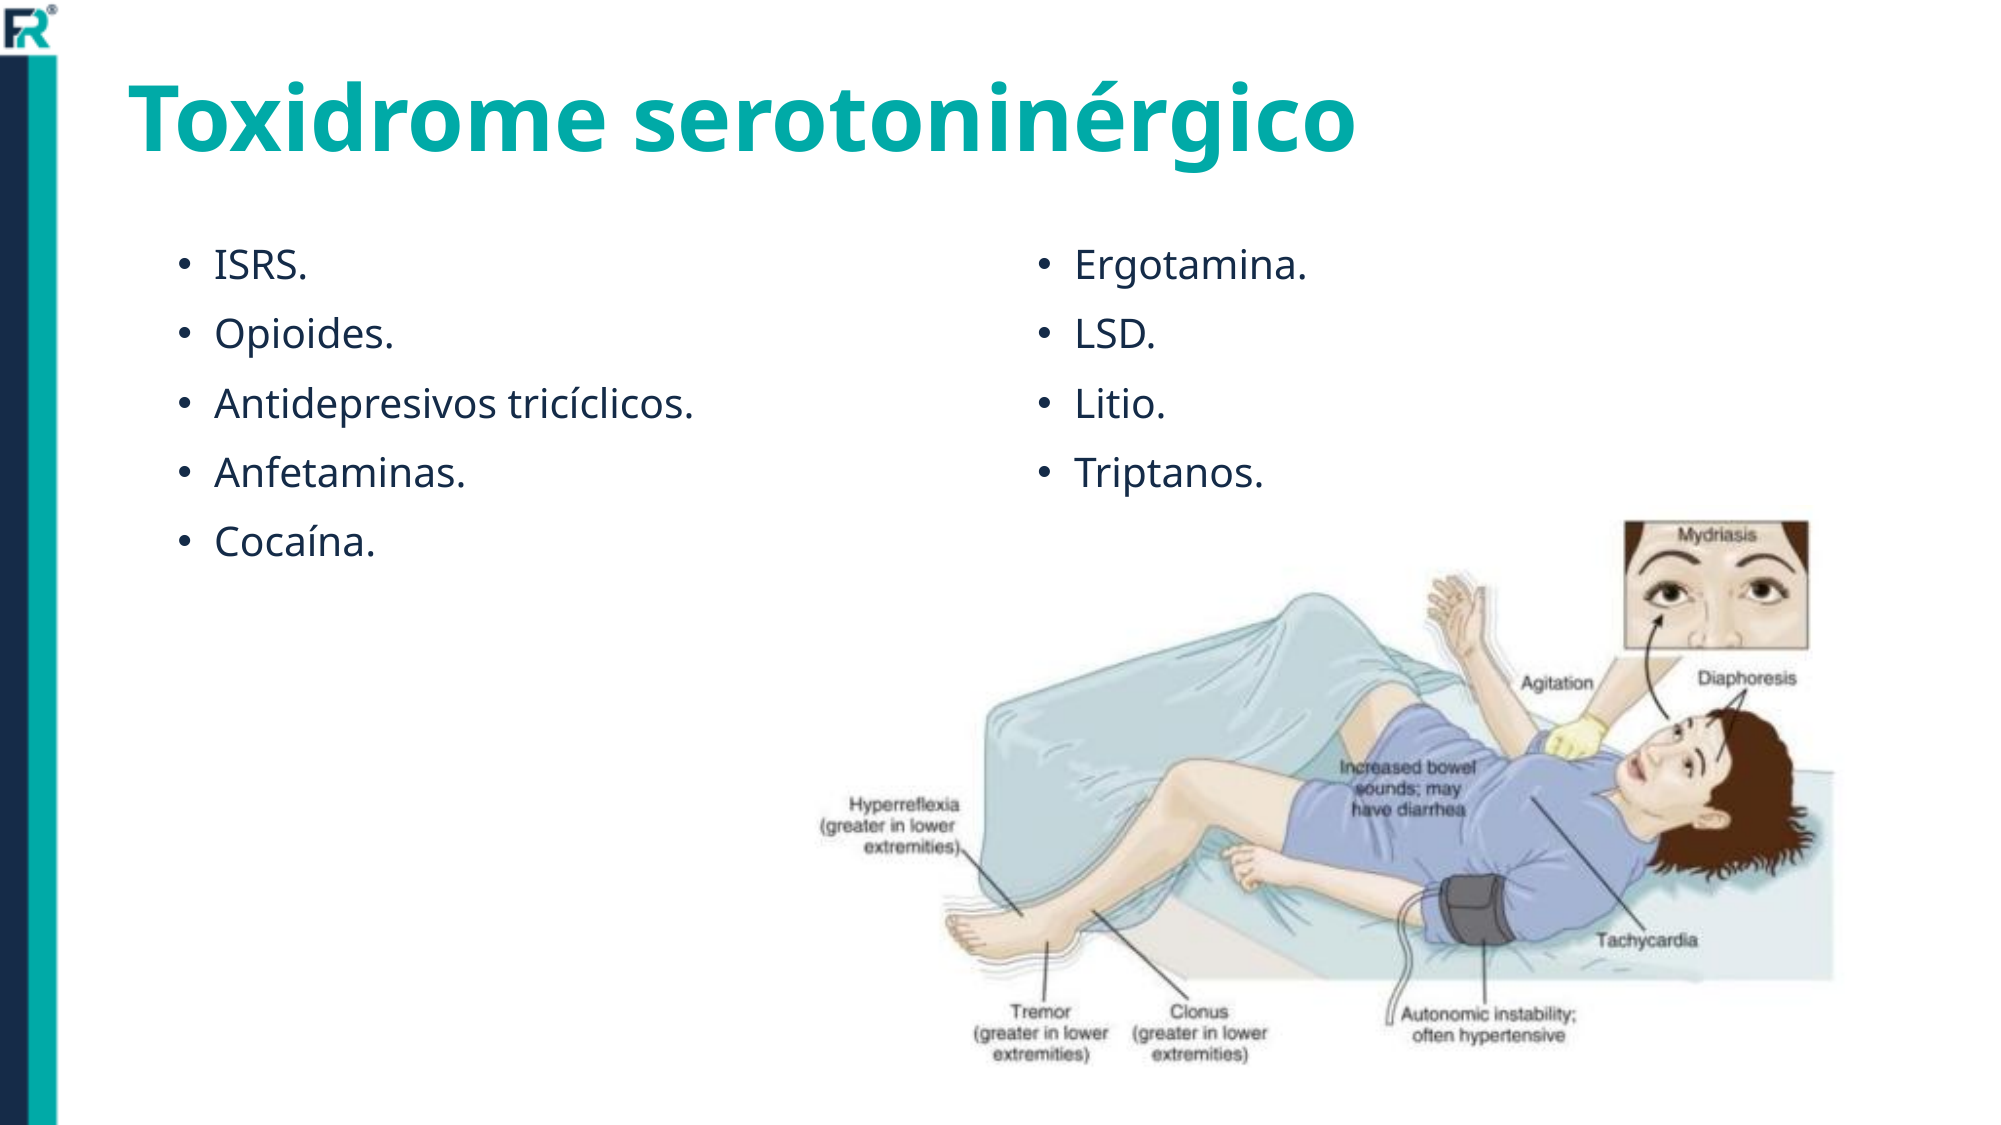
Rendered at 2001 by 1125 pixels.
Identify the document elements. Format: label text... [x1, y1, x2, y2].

title Toxidrome serotoninérgico [112, 13, 1838, 231]
list ISRS. Opioides. Antidepresivos tricíclicos. Anfetaminas. Cocaína. Ergotamina. LSD. Litio. Triptanos. [162, 231, 1913, 574]
picture [0, 0, 2001, 1125]
